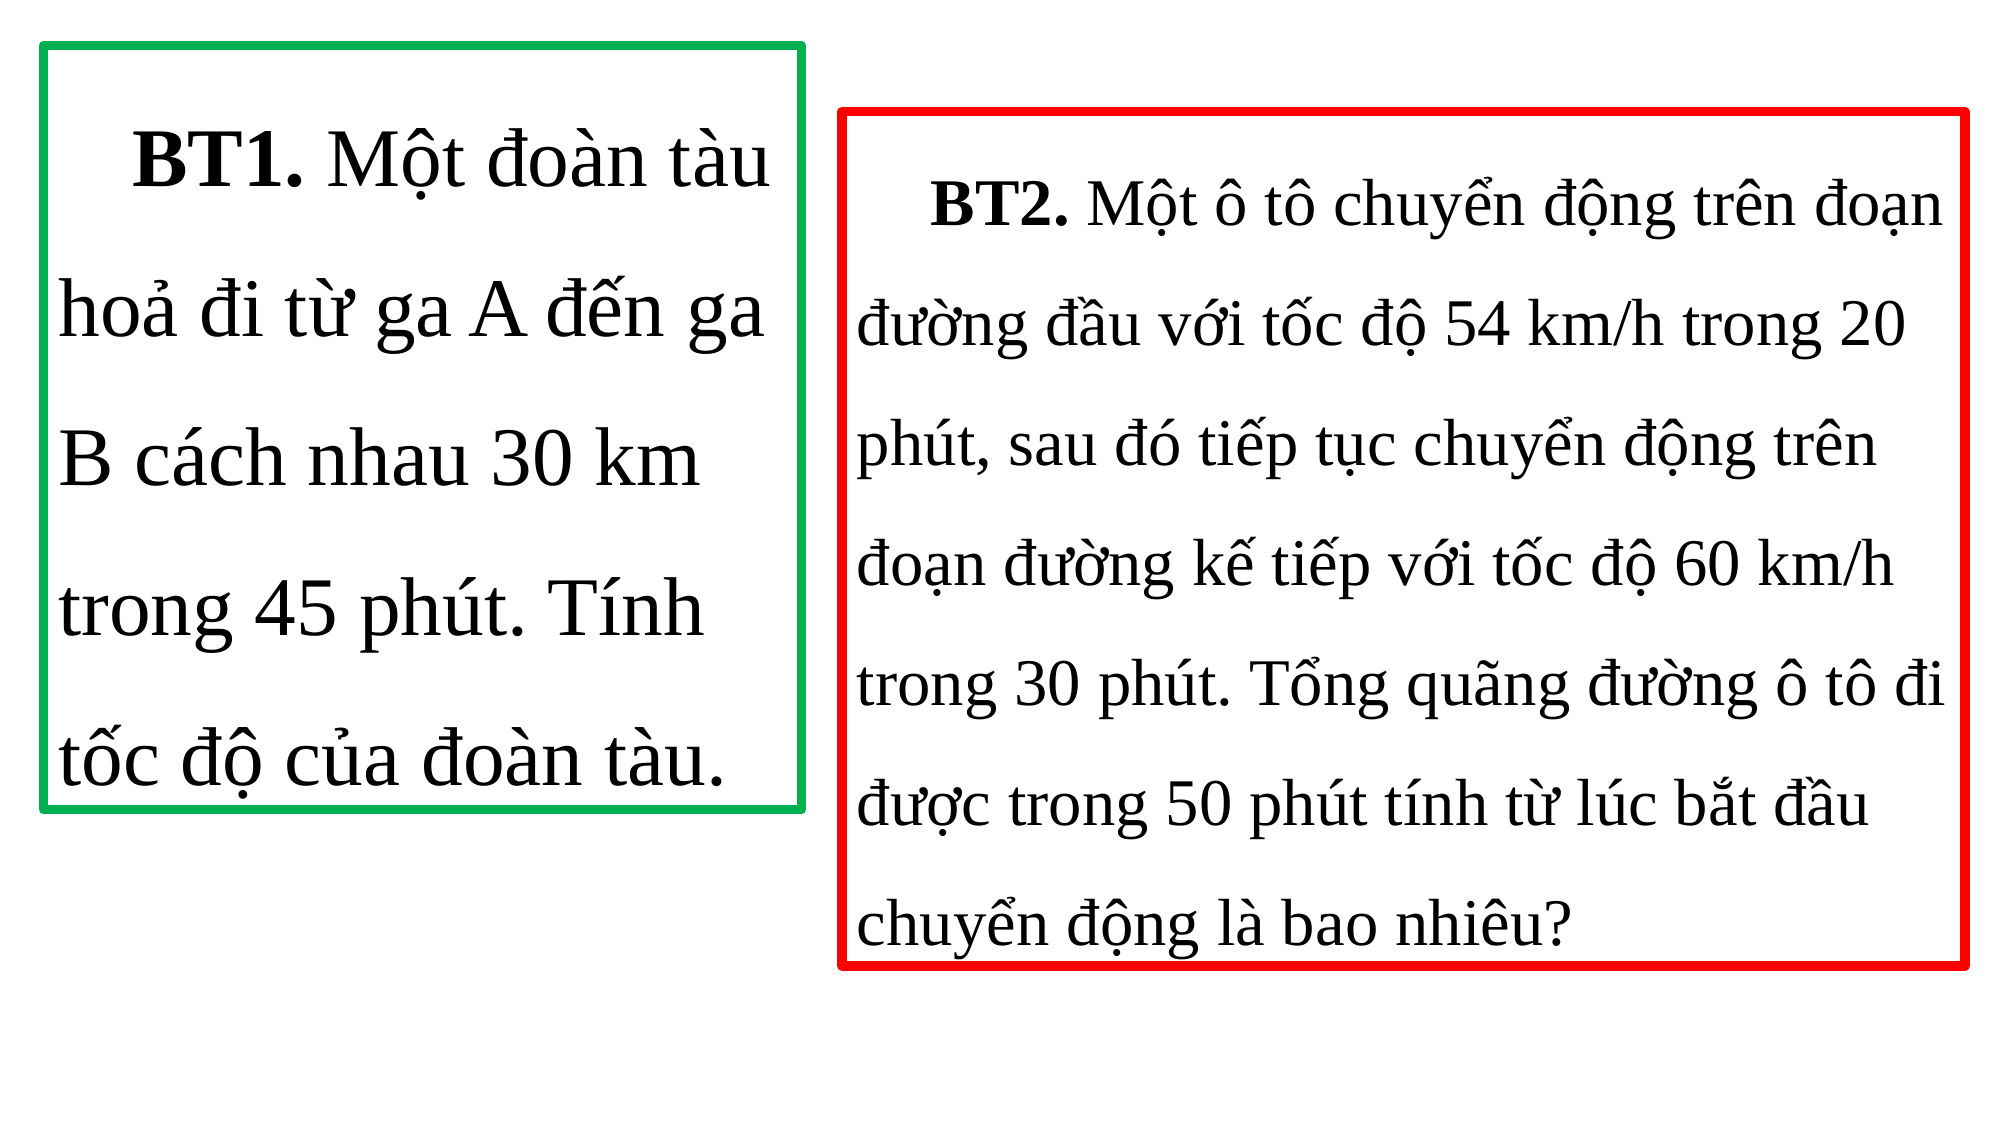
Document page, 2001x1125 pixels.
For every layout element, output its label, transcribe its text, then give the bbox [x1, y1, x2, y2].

text_box BT2. Một ô tô chuyển động trên đoạn đường đầu với tốc độ 54 km/h trong 20 phút, sau đó tiếp tục chuyển động trên đoạn đường kế tiếp với tốc độ 60 km/h trong 30 phút. Tổng quãng đường ô tô đi được trong 50 phút tính từ lúc bắt đầu chuyển động là bao nhiêu? [842, 111, 1965, 967]
text_box BT1. Một đoàn tàu hoả đi từ ga A đến ga B cách nhau 30 km trong 45 phút. Tính tốc độ của đoàn tàu. [43, 45, 802, 810]
